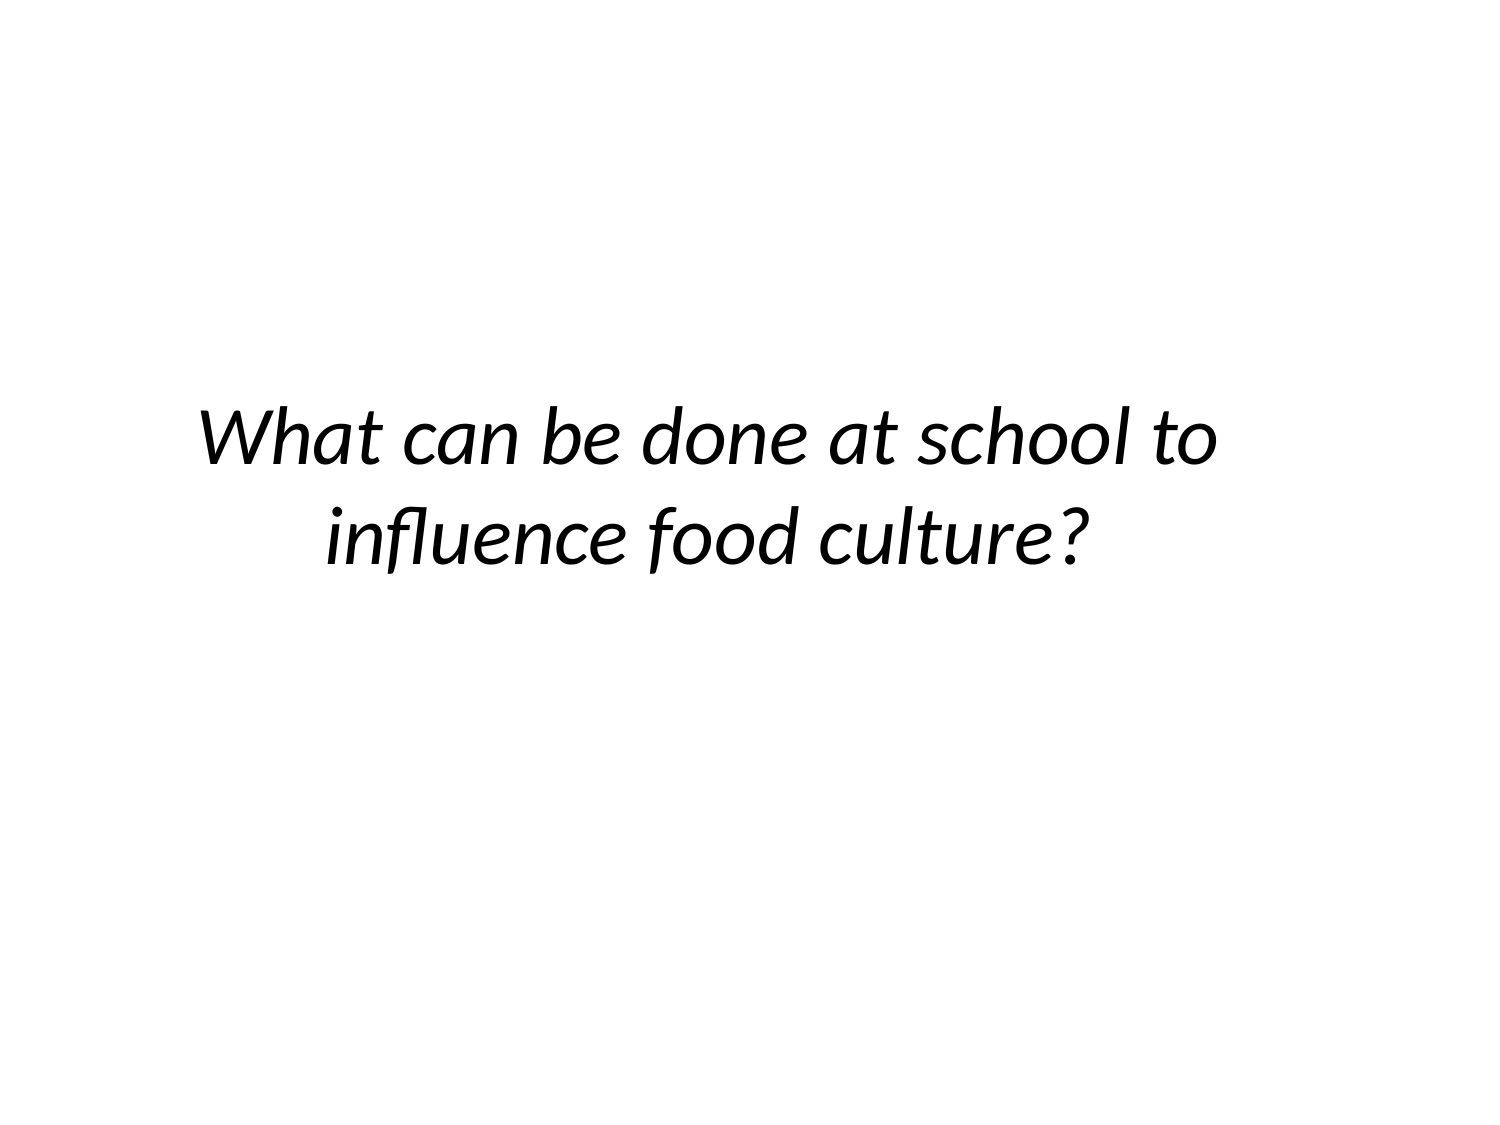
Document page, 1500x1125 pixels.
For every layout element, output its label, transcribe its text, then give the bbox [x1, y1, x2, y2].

text_box What can be done at school to influence food culture? [64, 373, 1353, 589]
